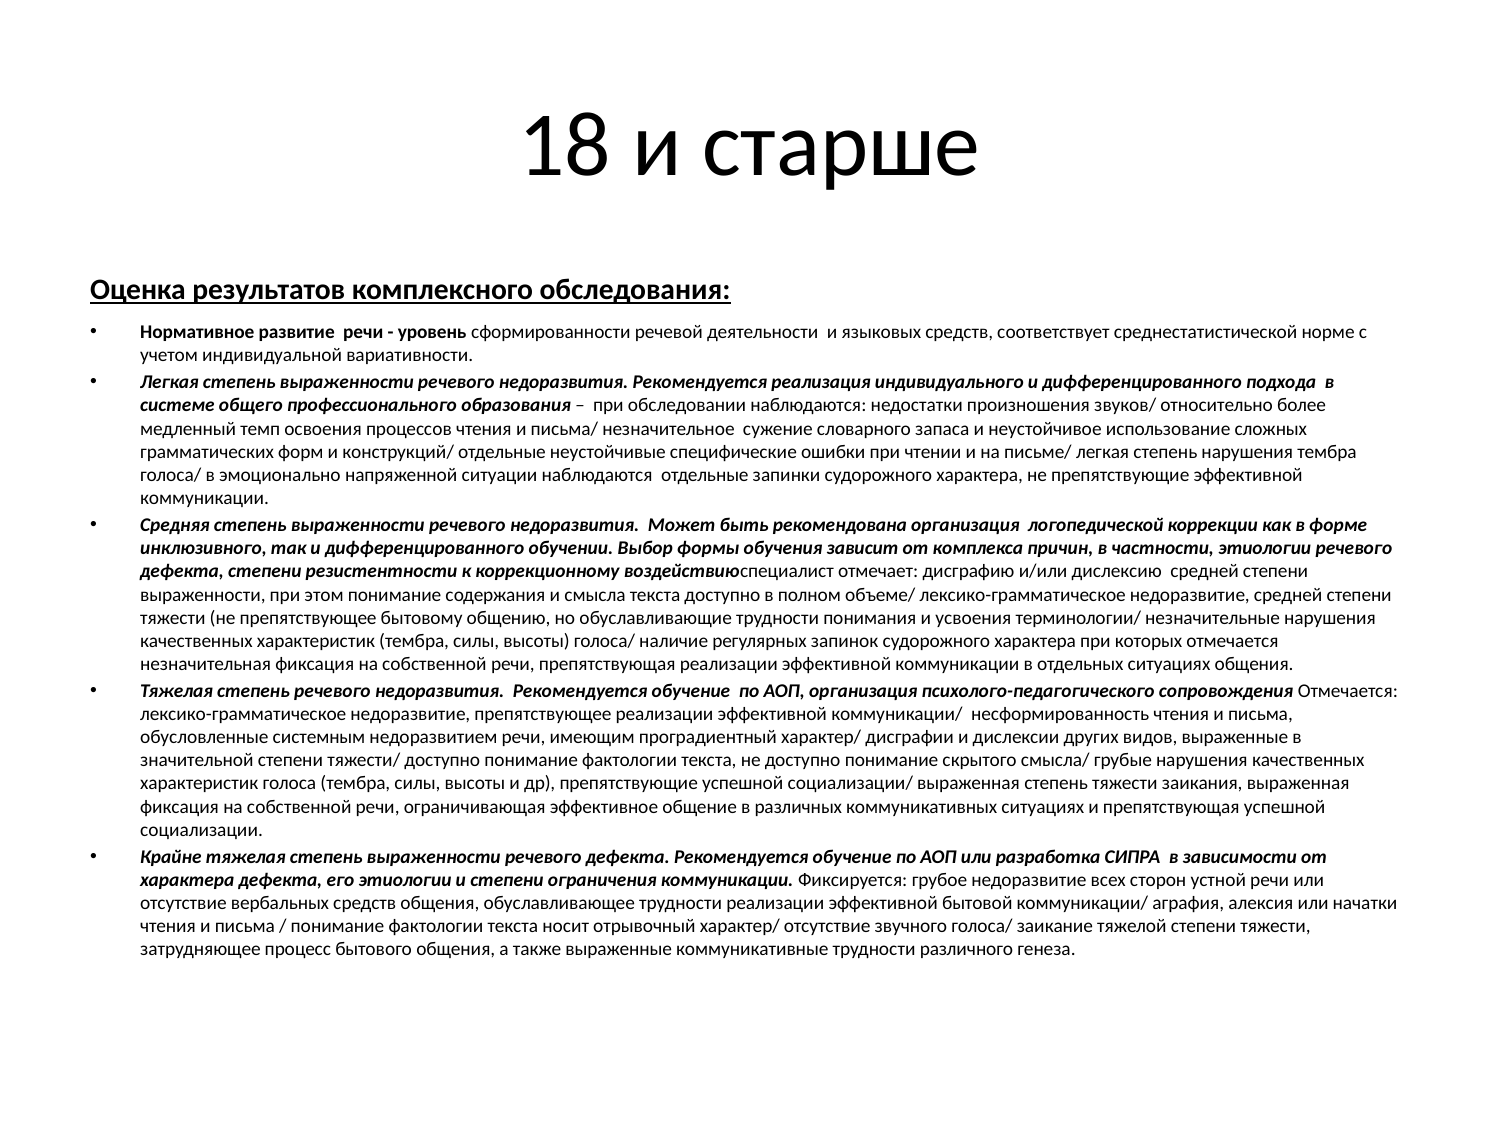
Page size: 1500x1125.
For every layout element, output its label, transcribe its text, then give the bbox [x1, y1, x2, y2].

title 18 и старше [75, 45, 1425, 233]
list Оценка результатов комплексного обследования: Нормативное развитие речи - уровень сформированности речевой деятельности и языковых средств, соответствует среднестатистической норме с учетом индивидуальной вариативности. Легкая степень выраженности речевого недоразвития. Рекомендуется реализация индивидуального и дифференцированного подхода в системе общего профессионального образования – при обследовании наблюдаются: недостатки произношения звуков/ относительно более медленный темп освоения процессов чтения и письма/ незначительное сужение словарного запаса и неустойчивое использование сложных грамматических форм и конструкций/ отдельные неустойчивые специфические ошибки при чтении и на письме/ легкая степень нарушения тембра голоса/ в эмоционально напряженной ситуации наблюдаются отдельные запинки судорожного характера, не препятствующие эффективной коммуникации. Средняя степень выраженности речевого недоразвития. Может быть рекомендована организация логопедической коррекции как в форме инклюзивного, так и дифференцированного обучении. Выбор формы обучения зависит от комплекса причин, в частности, этиологии речевого дефекта, степени резистентности к коррекционному воздействиюспециалист отмечает: дисграфию и/или дислексию средней степени выраженности, при этом понимание содержания и смысла текста доступно в полном объеме/ лексико-грамматическое недоразвитие, средней степени тяжести (не препятствующее бытовому общению, но обуславливающие трудности понимания и усвоения терминологии/ незначительные нарушения качественных характеристик (тембра, силы, высоты) голоса/ наличие регулярных запинок судорожного характера при которых отмечается незначительная фиксация на собственной речи, препятствующая реализации эффективной коммуникации в отдельных ситуациях общения. Тяжелая степень речевого недоразвития. Рекомендуется обучение по АОП, организация психолого-педагогического сопровождения Отмечается: лексико-грамматическое недоразвитие, препятствующее реализации эффективной коммуникации/ несформированность чтения и письма, обусловленные системным недоразвитием речи, имеющим проградиентный характер/ дисграфии и дислексии других видов, выраженные в значительной степени тяжести/ доступно понимание фактологии текста, не доступно понимание скрытого смысла/ грубые нарушения качественных характеристик голоса (тембра, силы, высоты и др), препятствующие успешной социализации/ выраженная степень тяжести заикания, выраженная фиксация на собственной речи, ограничивающая эффективное общение в различных коммуникативных ситуациях и препятствующая успешной социализации. Крайне тяжелая степень выраженности речевого дефекта. Рекомендуется обучение по АОП или разработка СИПРА в зависимости от характера дефекта, его этиологии и степени ограничения коммуникации. Фиксируется: грубое недоразвитие всех сторон устной речи или отсутствие вербальных средств общения, обуславливающее трудности реализации эффективной бытовой коммуникации/ аграфия, алексия или начатки чтения и письма / понимание фактологии текста носит отрывочный характер/ отсутствие звучного голоса/ заикание тяжелой степени тяжести, затрудняющее процесс бытового общения, а также выраженные коммуникативные трудности различного генеза. [75, 262, 1425, 1005]
